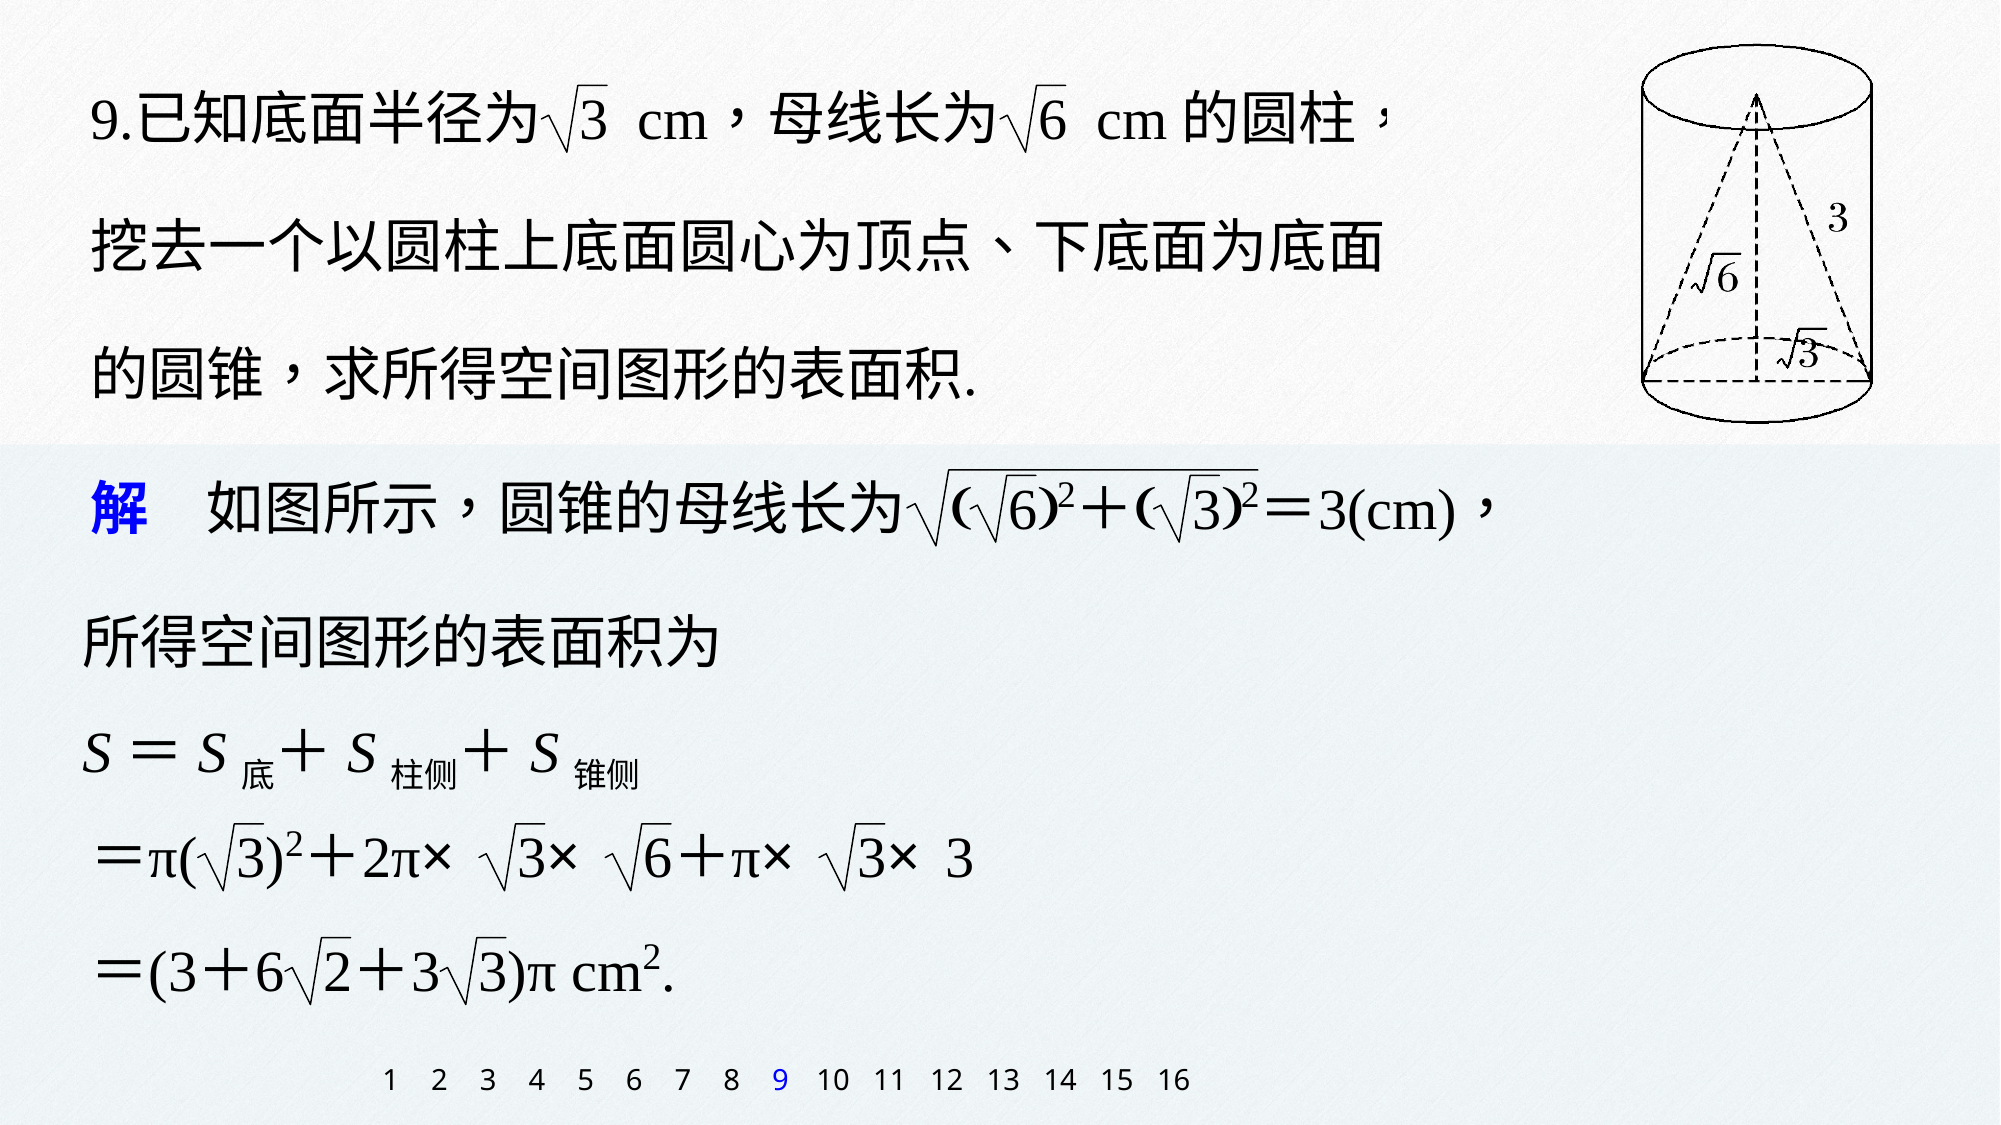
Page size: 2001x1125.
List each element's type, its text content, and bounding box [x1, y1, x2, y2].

text_box 2 [419, 1052, 460, 1106]
text_box 所得空间图形的表面积为 S＝S底＋S柱侧＋S锥侧 [67, 562, 1925, 802]
text_box 13 [979, 1052, 1028, 1106]
text_box 10 [809, 1052, 858, 1106]
text_box 6 [614, 1052, 655, 1106]
text_box 3 [468, 1052, 509, 1106]
text_box 8 [711, 1052, 752, 1106]
picture [1605, 30, 1910, 441]
text_box 5 [565, 1052, 606, 1106]
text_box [90, 456, 1560, 607]
text_box 15 [1092, 1052, 1142, 1106]
text_box 12 [922, 1052, 971, 1106]
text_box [90, 819, 1426, 933]
text_box 16 [1149, 1052, 1198, 1106]
text_box 4 [516, 1052, 557, 1106]
text_box 9 [760, 1052, 801, 1106]
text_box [90, 933, 1426, 1047]
text_box 1 [370, 1052, 411, 1106]
text_box 7 [662, 1052, 704, 1106]
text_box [90, 78, 1389, 456]
text_box 11 [865, 1052, 914, 1106]
text_box 14 [1036, 1052, 1085, 1106]
